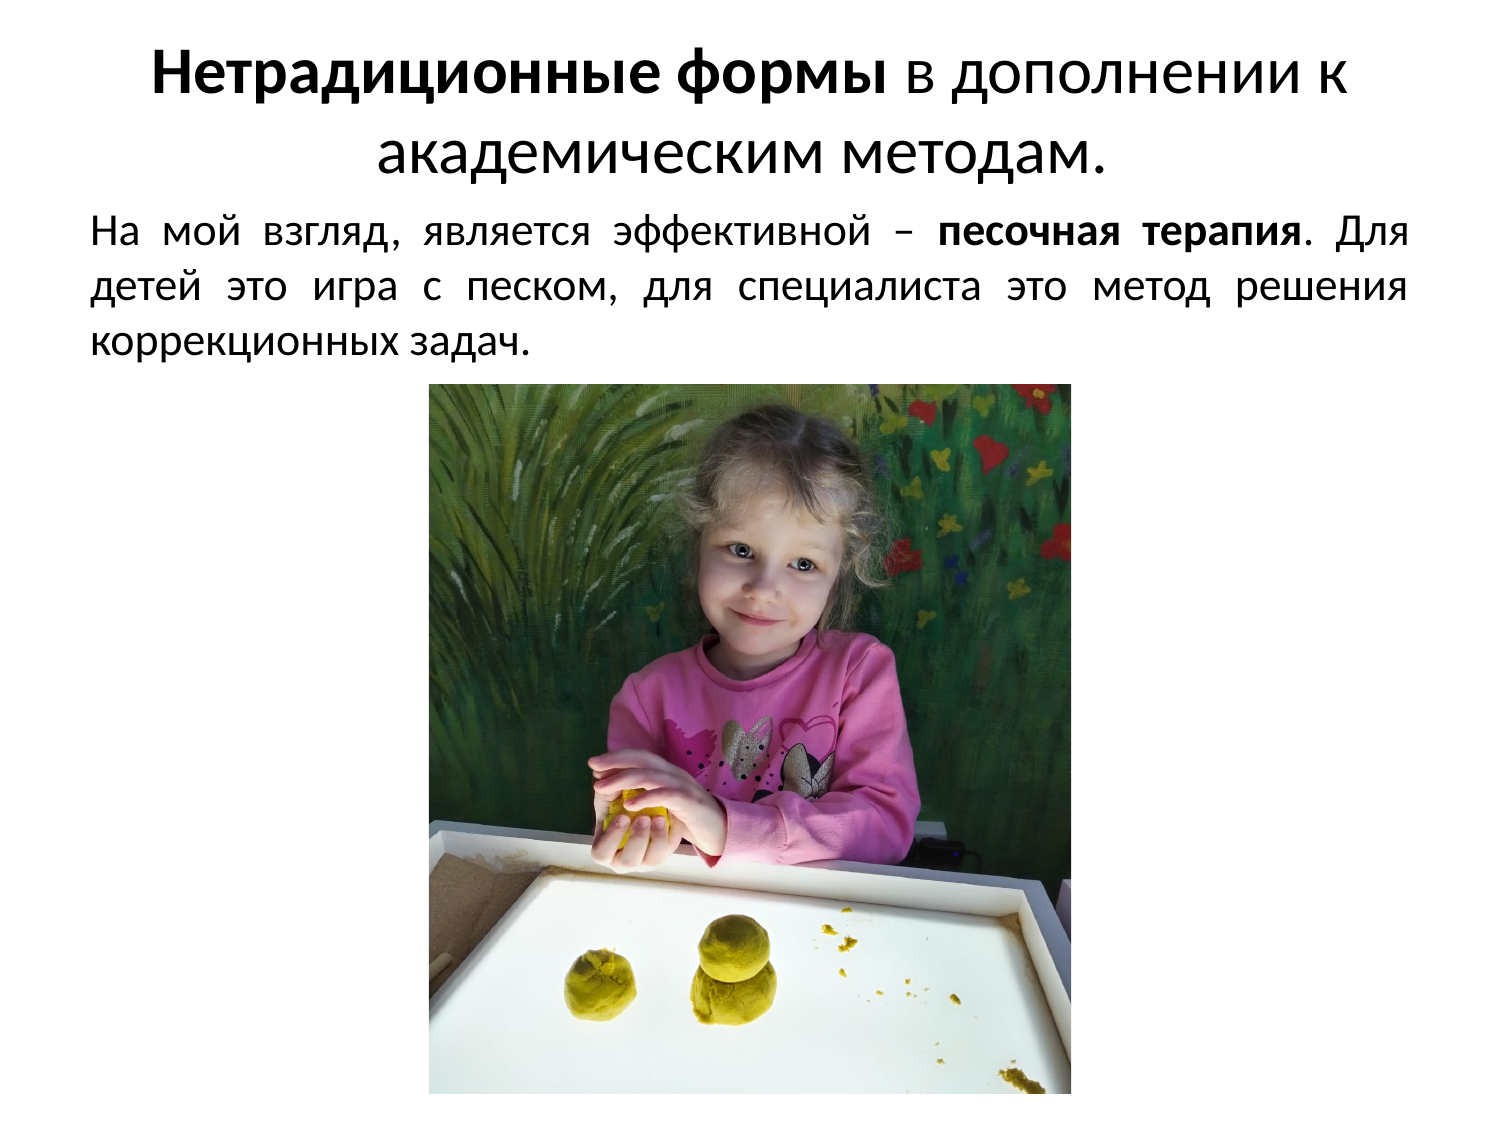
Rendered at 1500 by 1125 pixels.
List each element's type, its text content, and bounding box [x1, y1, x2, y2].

picture [428, 383, 1072, 1095]
list На мой взгляд, является эффективной – песочная терапия. Для детей это игра с песком, для специалиста это метод решения коррекционных задач. [75, 192, 1425, 394]
title Нетрадиционные формы в дополнении к академическим методам. [75, 0, 1425, 192]
